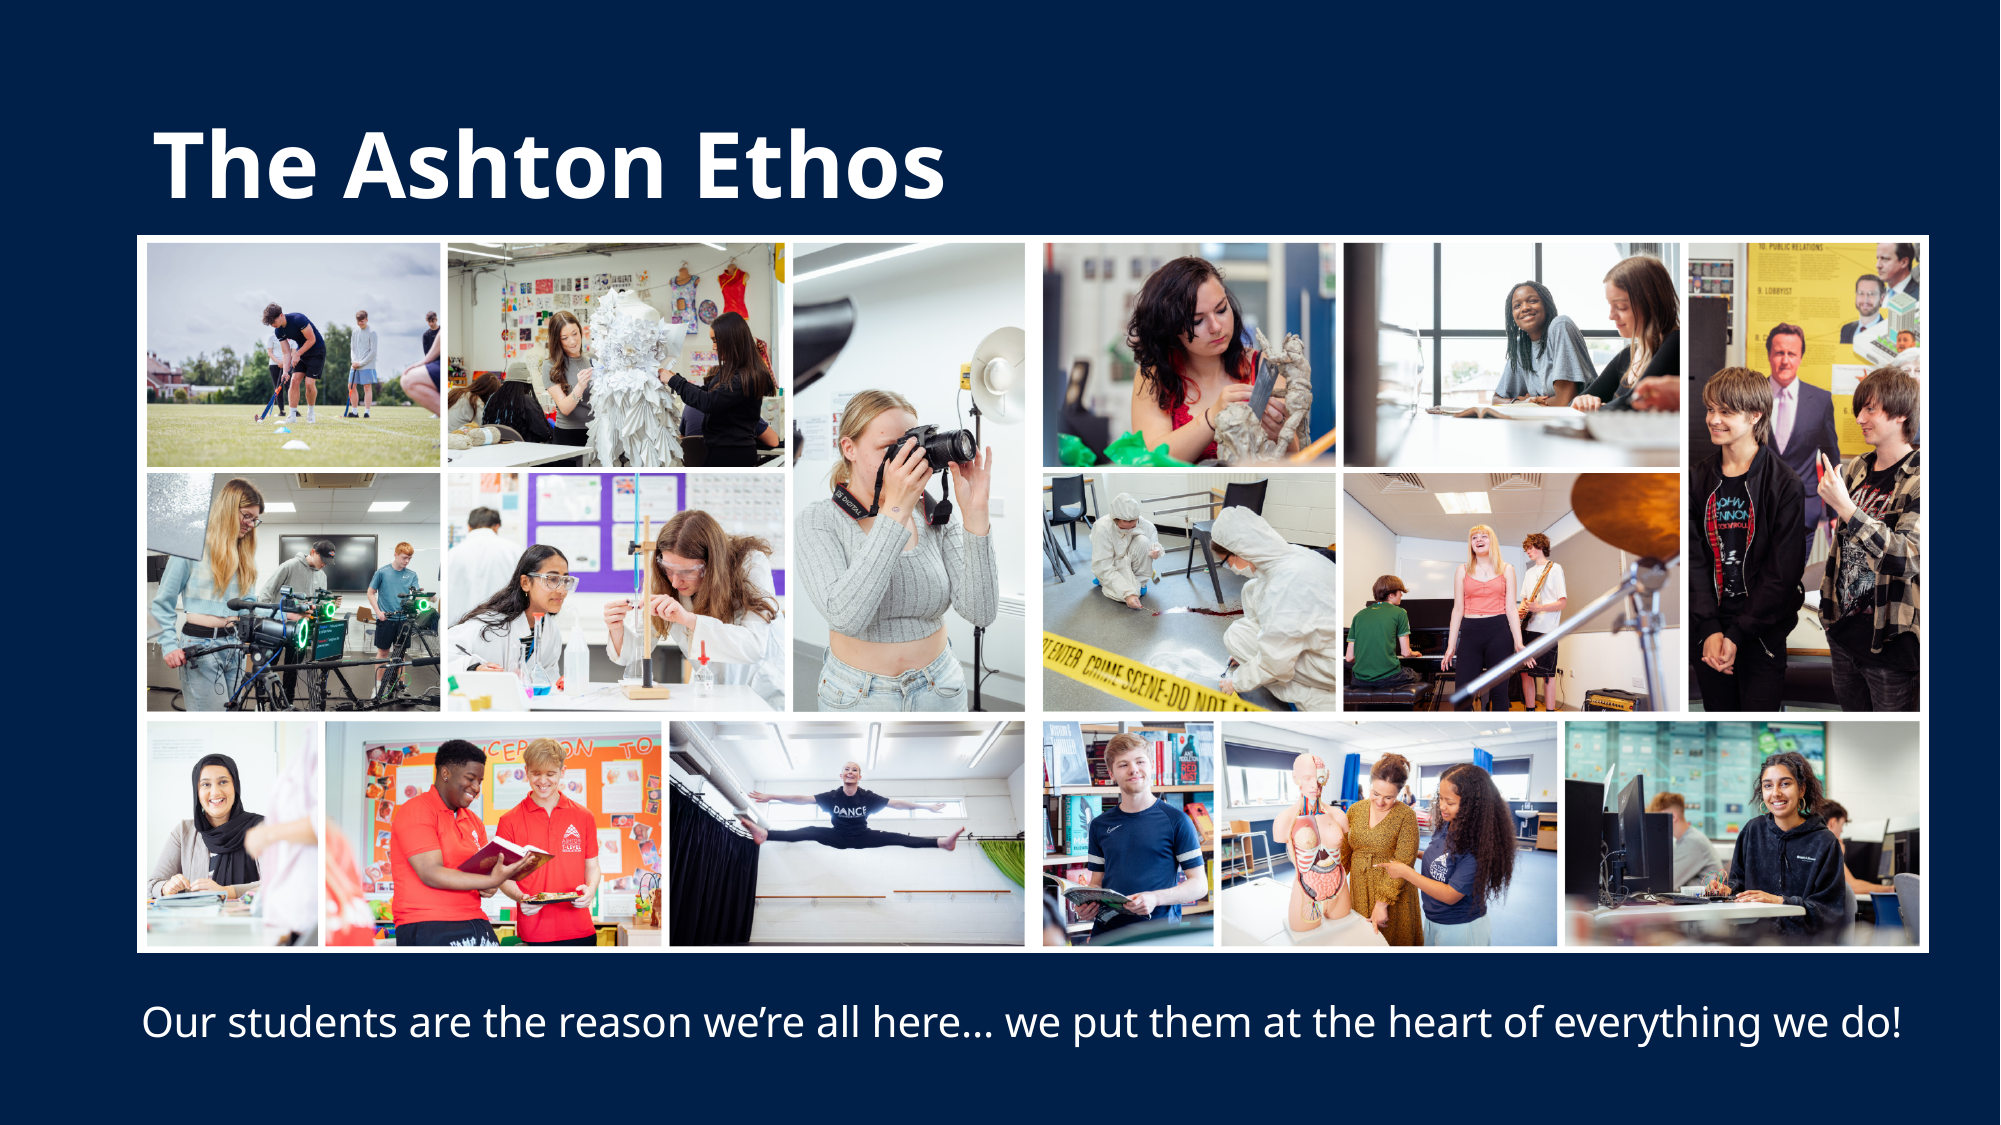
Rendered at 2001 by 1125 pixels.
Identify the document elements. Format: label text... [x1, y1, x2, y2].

picture [137, 235, 1929, 953]
title The Ashton Ethos [137, 59, 1863, 235]
list Our students are the reason we’re all here… we put them at the heart of everything we do! [125, 993, 1941, 1092]
